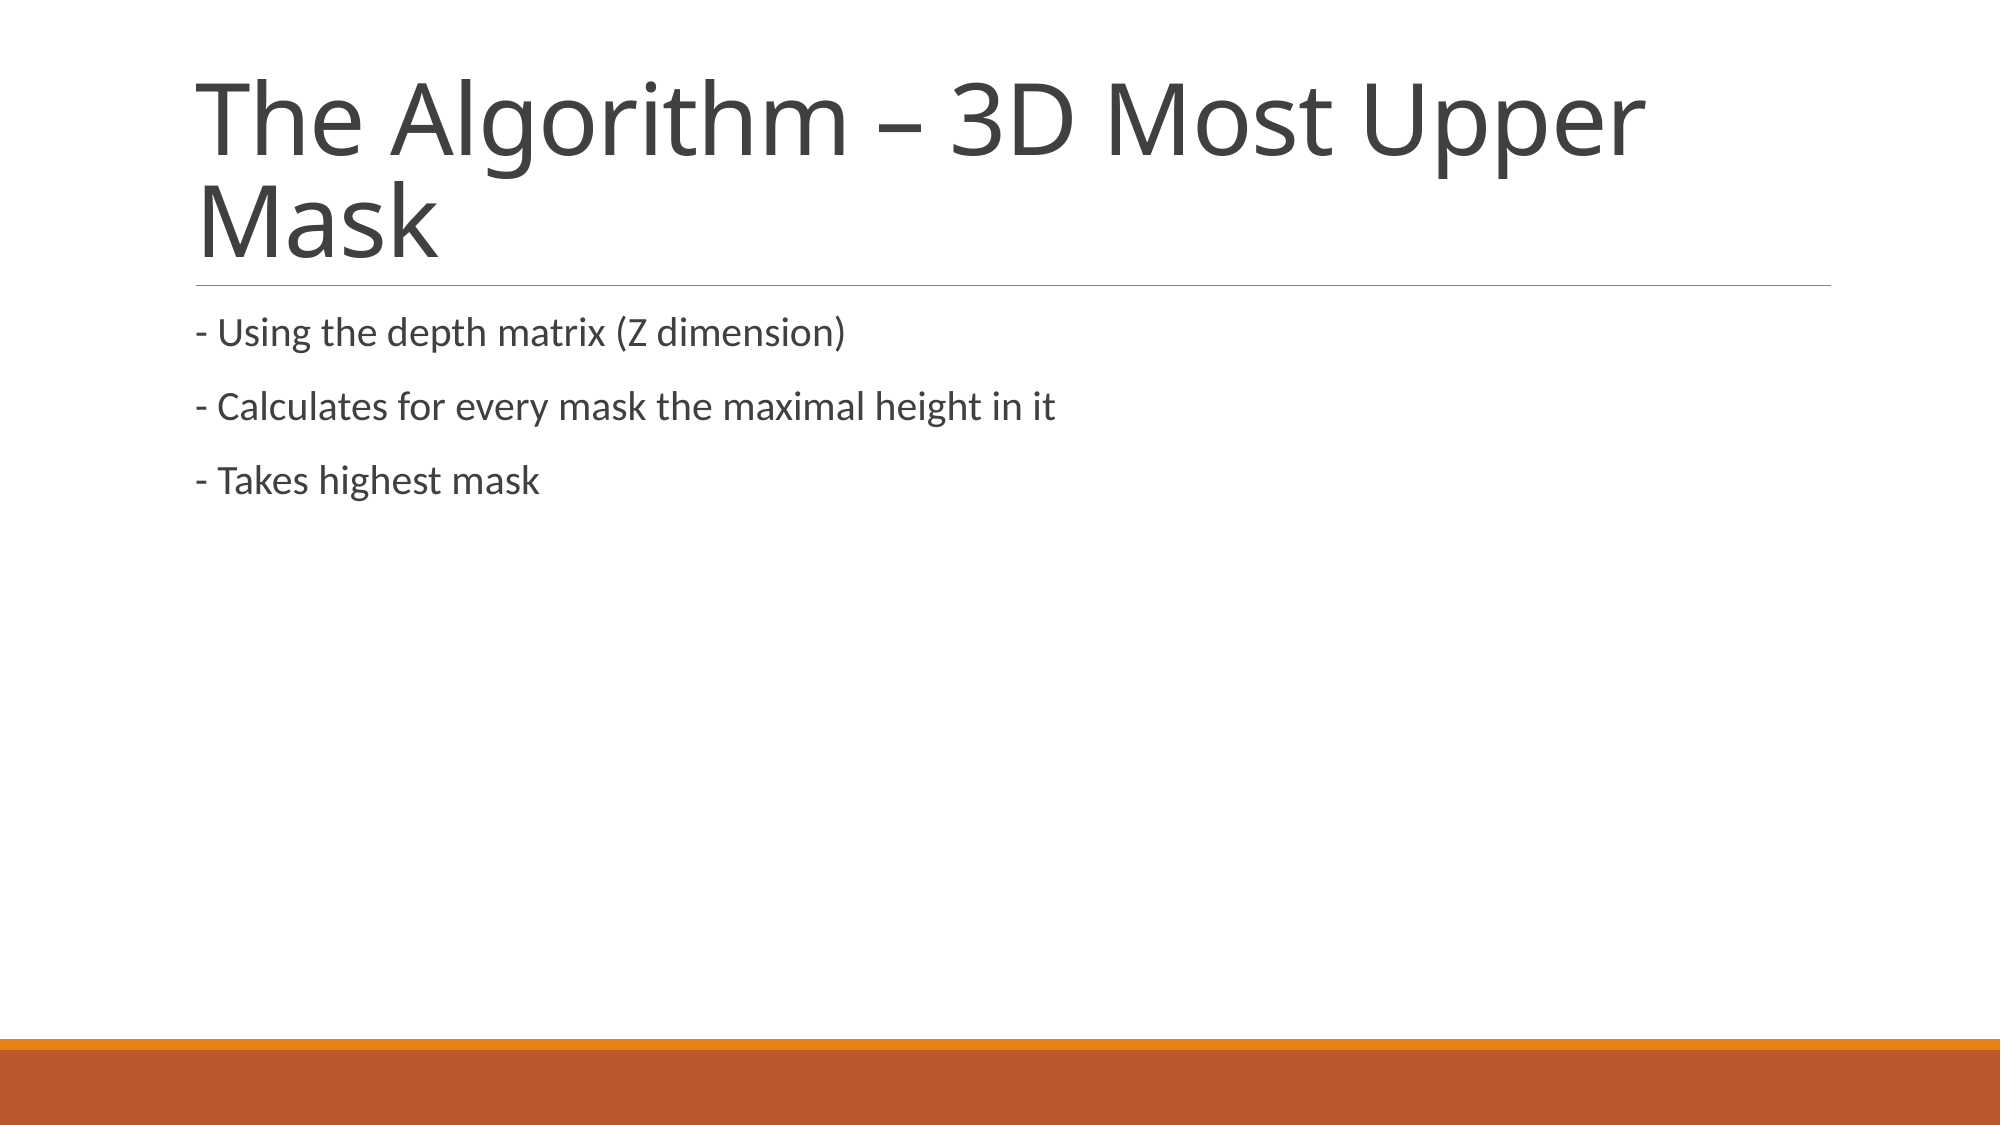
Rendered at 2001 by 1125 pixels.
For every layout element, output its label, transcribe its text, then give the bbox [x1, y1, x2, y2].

title The Algorithm – 3D Most Upper Mask [180, 47, 1830, 285]
list - Using the depth matrix (Z dimension) - Calculates for every mask the maximal height in it - Takes highest mask [180, 302, 1830, 963]
